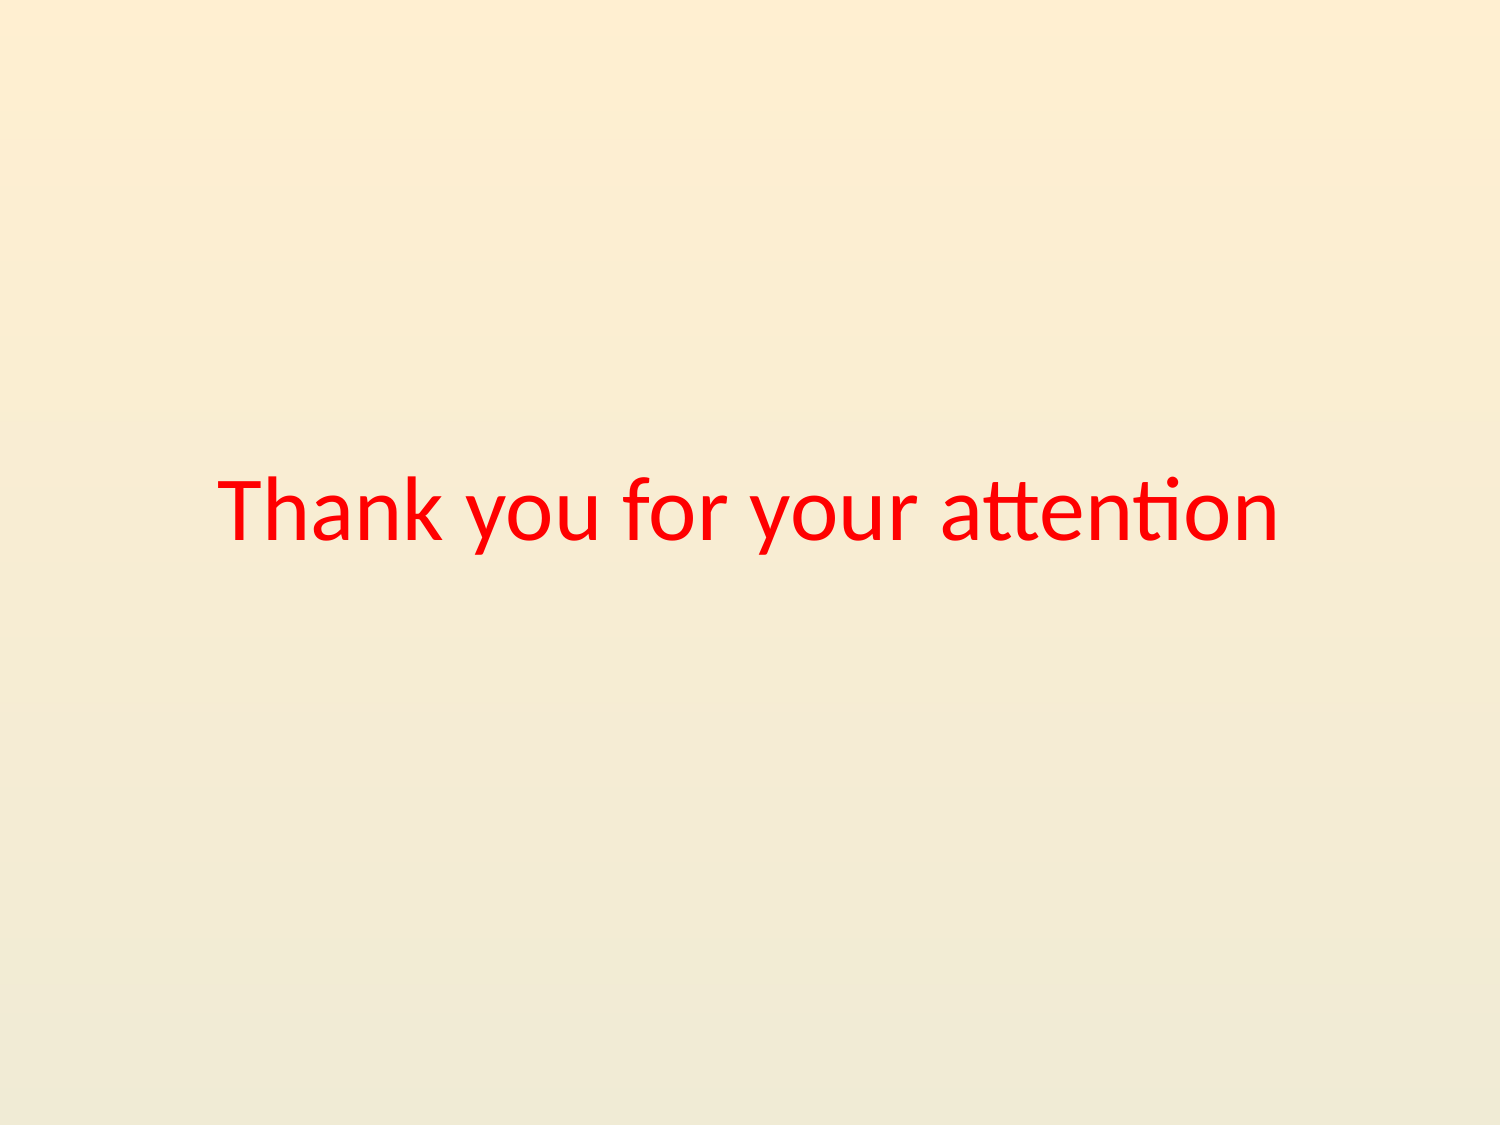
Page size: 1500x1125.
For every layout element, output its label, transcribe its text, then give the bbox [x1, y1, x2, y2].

title Thank you for your attention [75, 410, 1425, 598]
